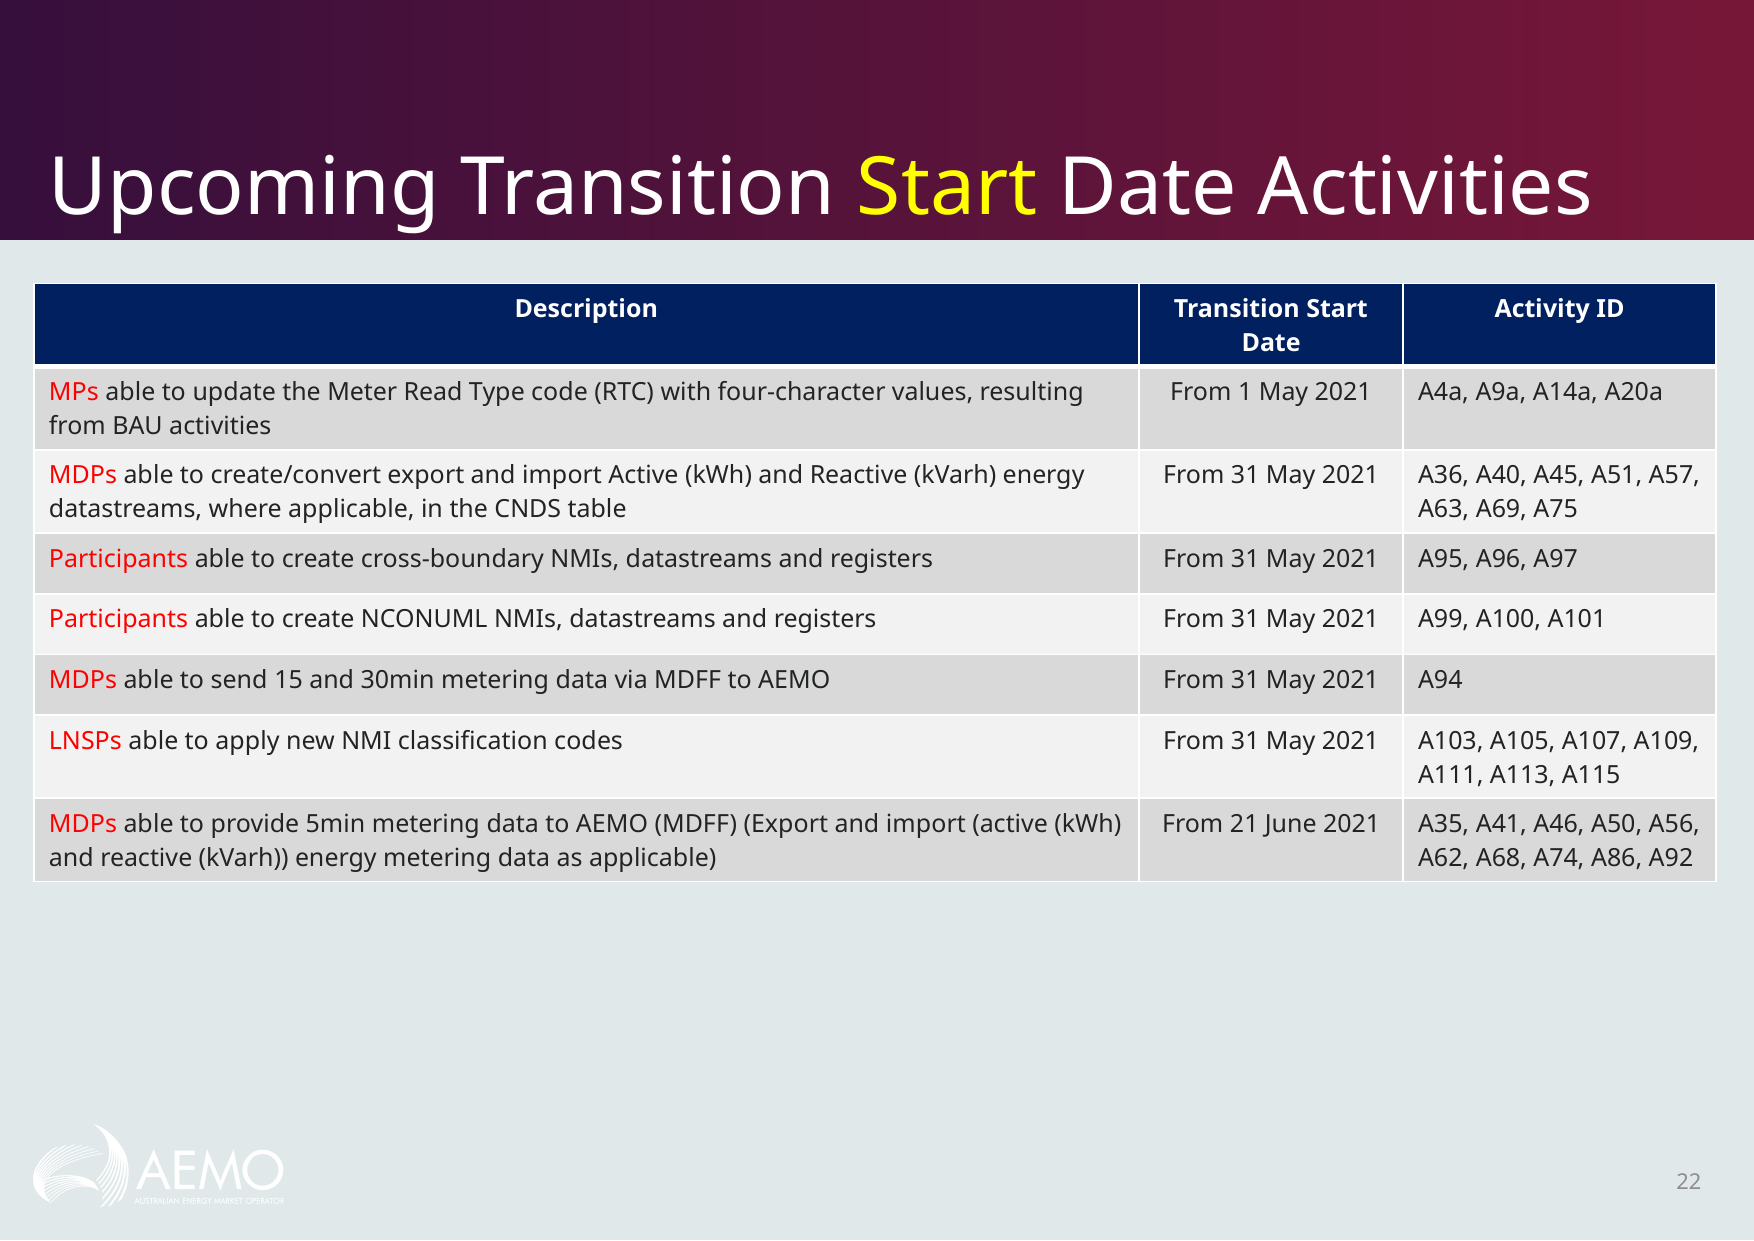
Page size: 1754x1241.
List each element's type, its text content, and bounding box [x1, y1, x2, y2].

table_cell From 31 May 2021 [1140, 655, 1402, 714]
table_cell From 31 May 2021 [1140, 595, 1402, 654]
table_cell MDPs able to provide 5min metering data to AEMO (MDFF) (Export and import (active (kWh) and reactive (kVarh)) energy metering data as applicable) [35, 799, 1138, 881]
table_cell A35, A41, A46, A50, A56, A62, A68, A74, A86, A92 [1404, 799, 1715, 881]
table_header Activity ID [1404, 284, 1715, 364]
table_cell A94 [1404, 655, 1715, 714]
table_cell A36, A40, A45, A51, A57, A63, A69, A75 [1404, 451, 1715, 532]
table_cell A103, A105, A107, A109, A111, A113, A115 [1404, 716, 1715, 797]
table_cell From 21 June 2021 [1140, 799, 1402, 881]
title Upcoming Transition Start Date Activities [33, 24, 1754, 240]
table_cell From 1 May 2021 [1140, 369, 1402, 449]
table_cell A99, A100, A101 [1404, 595, 1715, 654]
table_cell From 31 May 2021 [1140, 716, 1402, 797]
table_cell From 31 May 2021 [1140, 451, 1402, 532]
table_cell LNSPs able to apply new NMI classification codes [35, 716, 1138, 797]
slide_number 22 [1633, 1149, 1717, 1216]
table_cell MPs able to update the Meter Read Type code (RTC) with four-character values, resulting from BAU activities [35, 369, 1138, 449]
table_cell MDPs able to create/convert export and import Active (kWh) and Reactive (kVarh) energy datastreams, where applicable, in the CNDS table [35, 451, 1138, 532]
table_header Transition Start Date [1140, 284, 1402, 364]
table_cell From 31 May 2021 [1140, 534, 1402, 593]
table_cell Participants able to create cross-boundary NMIs, datastreams and registers [35, 534, 1138, 593]
table_cell MDPs able to send 15 and 30min metering data via MDFF to AEMO [35, 655, 1138, 714]
table_header Description [35, 284, 1138, 364]
table_cell A95, A96, A97 [1404, 534, 1715, 593]
picture [33, 1124, 284, 1207]
table_cell Participants able to create NCONUML NMIs, datastreams and registers [35, 595, 1138, 654]
table_cell A4a, A9a, A14a, A20a [1404, 369, 1715, 449]
